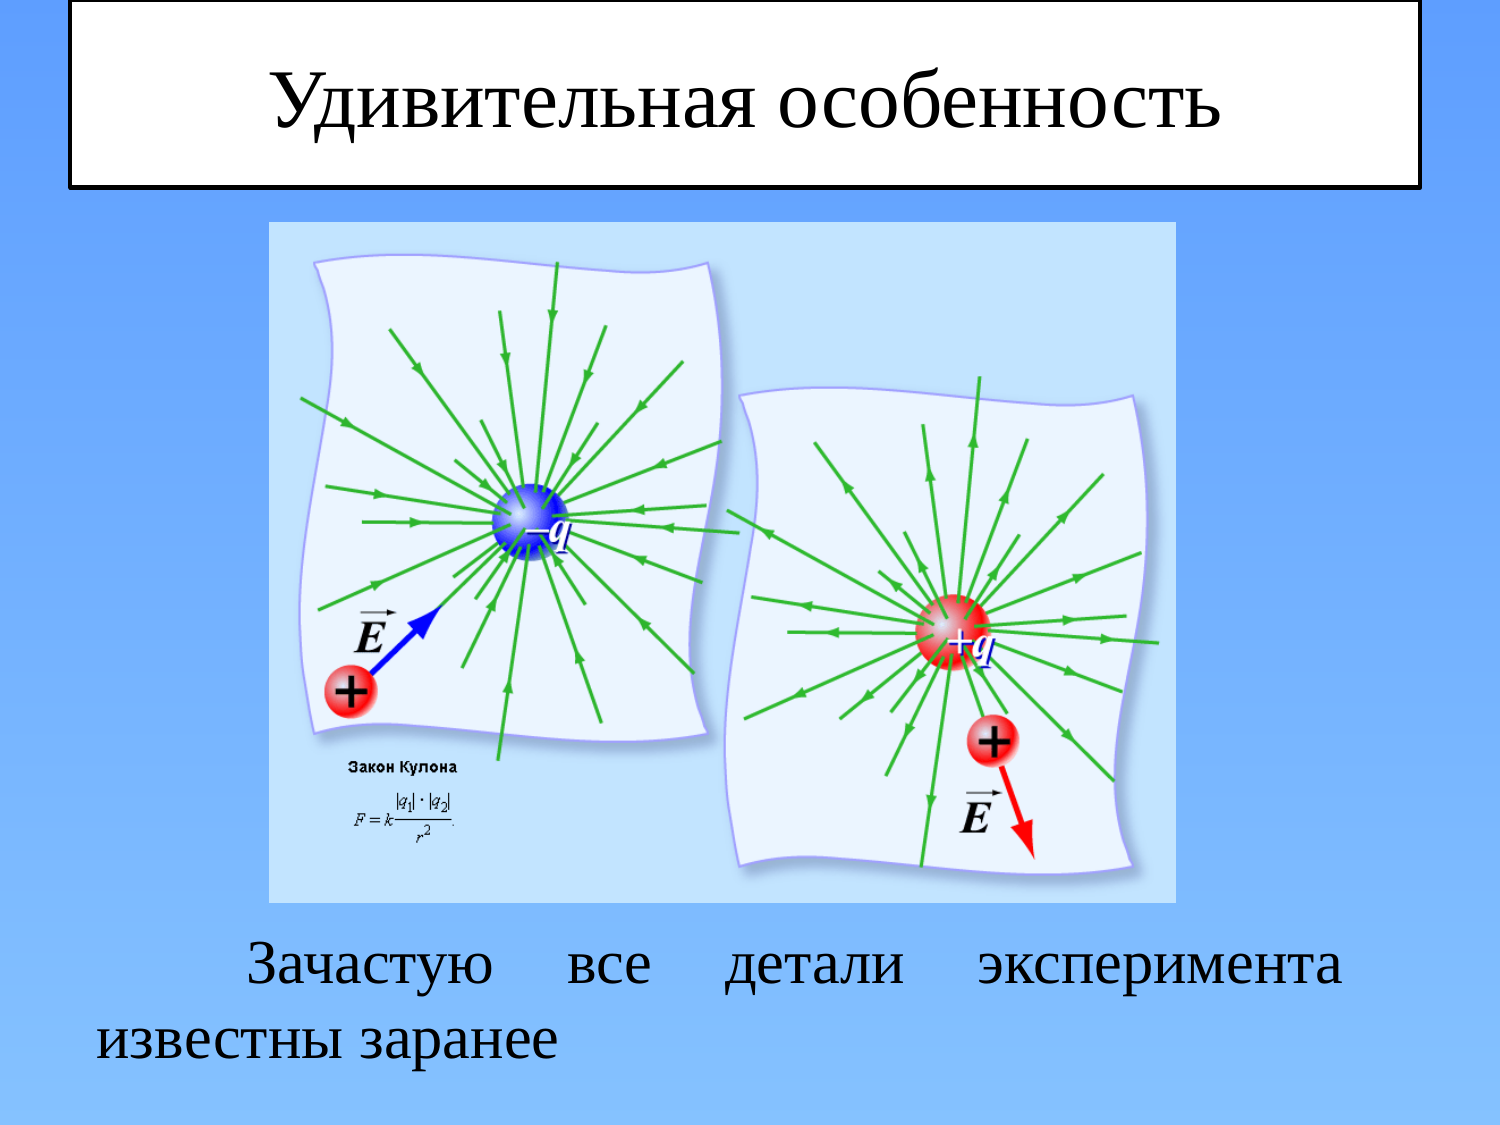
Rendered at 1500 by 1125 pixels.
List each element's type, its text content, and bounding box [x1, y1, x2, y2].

title Удивительная особенность [68, 0, 1422, 190]
picture [269, 222, 1176, 903]
text_box Зачастую все детали эксперимента известны заранее [81, 913, 1360, 1079]
